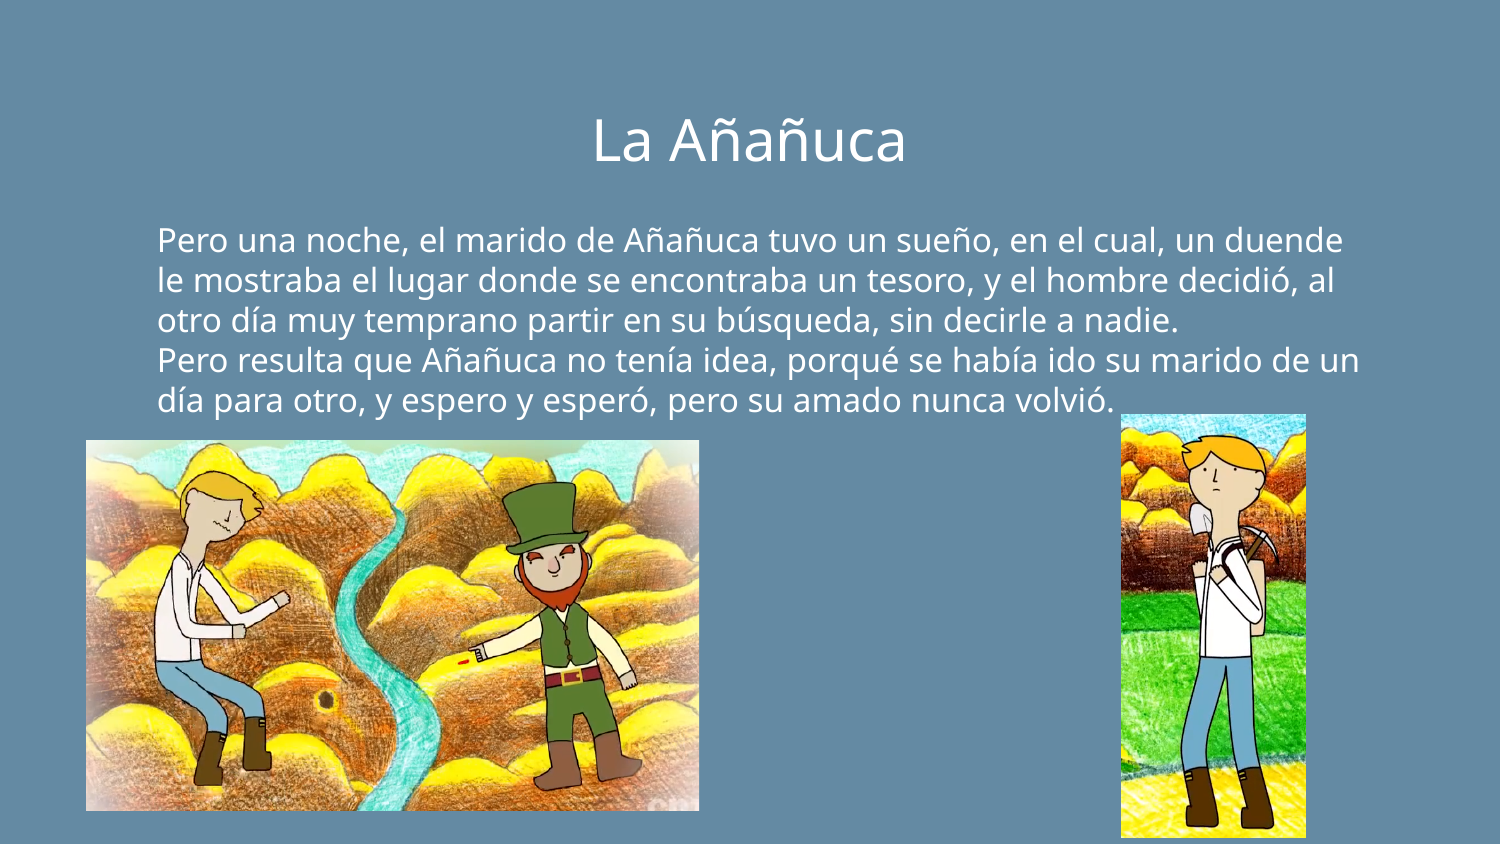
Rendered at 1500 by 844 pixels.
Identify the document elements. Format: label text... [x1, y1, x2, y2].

title La Añañuca [116, 88, 1383, 183]
list Pero una noche, el marido de Añañuca tuvo un sueño, en el cual, un duende le mostraba el lugar donde se encontraba un tesoro, y el hombre decidió, al otro día muy temprano partir en su búsqueda, sin decirle a nadie. Pero resulta que Añañuca no tenía idea, porqué se había ido su marido de un día para otro, y espero y esperó, pero su amado nunca volvió. [116, 204, 1383, 756]
picture [1121, 413, 1307, 838]
picture [85, 440, 700, 811]
